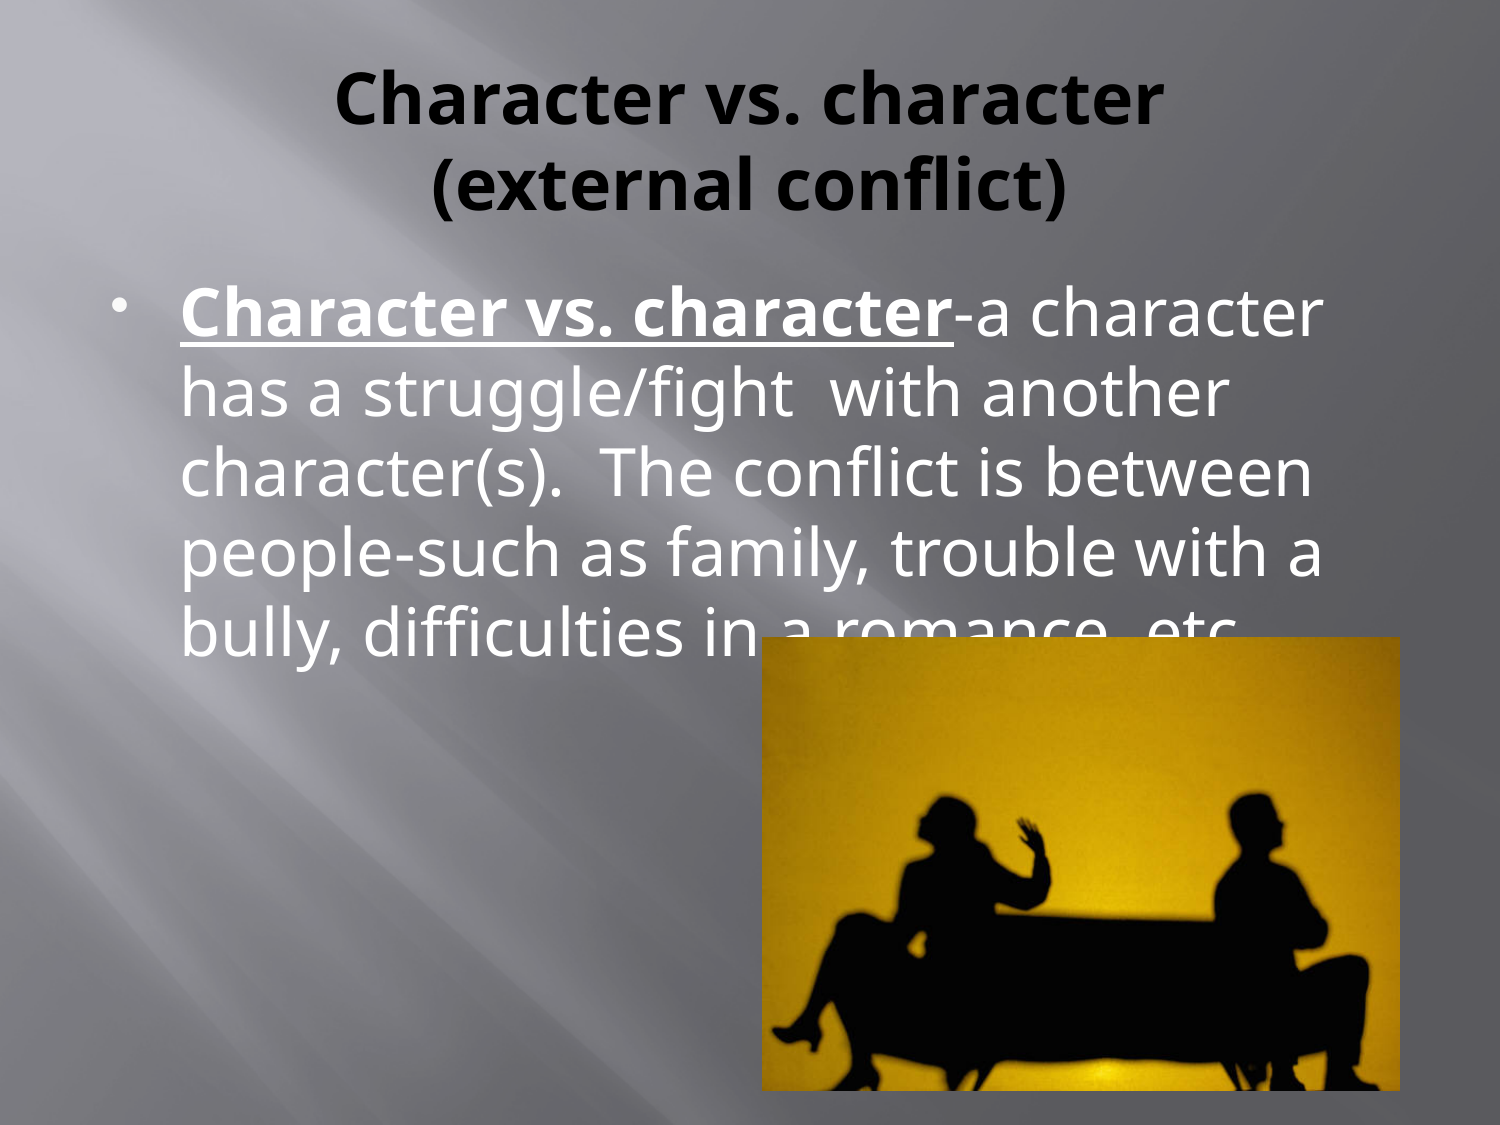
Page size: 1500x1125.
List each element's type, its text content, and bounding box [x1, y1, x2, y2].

title Character vs. character (external conflict) [75, 45, 1425, 233]
picture [762, 637, 1401, 1091]
list Character vs. character-a character has a struggle/fight with another character(s). The conflict is between people-such as family, trouble with a bully, difficulties in a romance, etc. [75, 262, 1425, 1035]
